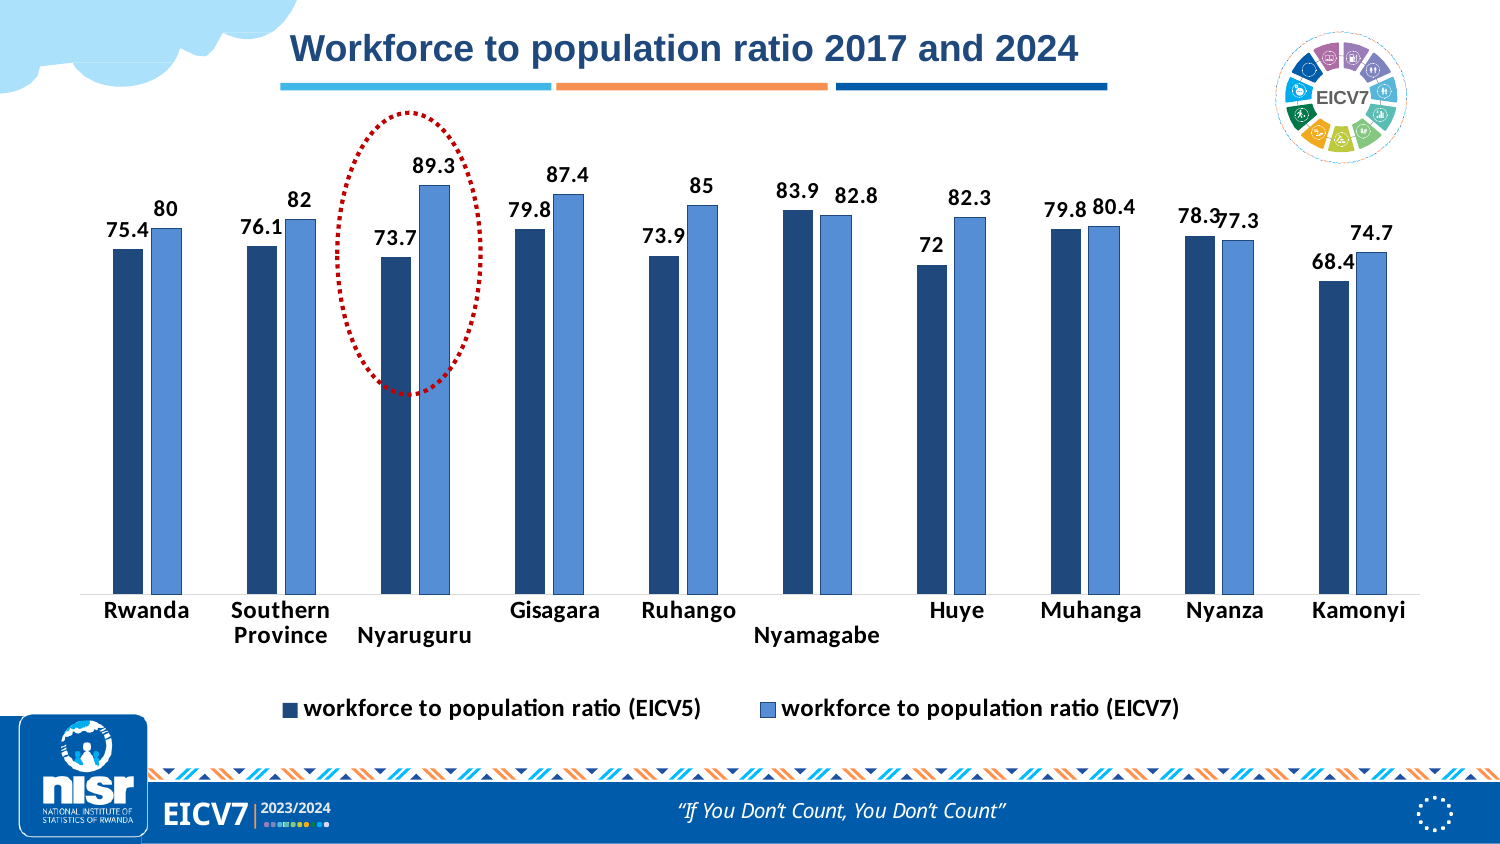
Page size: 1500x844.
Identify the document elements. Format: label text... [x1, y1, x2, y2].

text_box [1275, 31, 1408, 109]
text_box [0, 0, 297, 94]
chart [56, 110, 1444, 756]
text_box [0, 713, 1500, 844]
text_box Workforce to population ratio 2017 and 2024 [274, 16, 1101, 77]
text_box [280, 82, 1108, 91]
